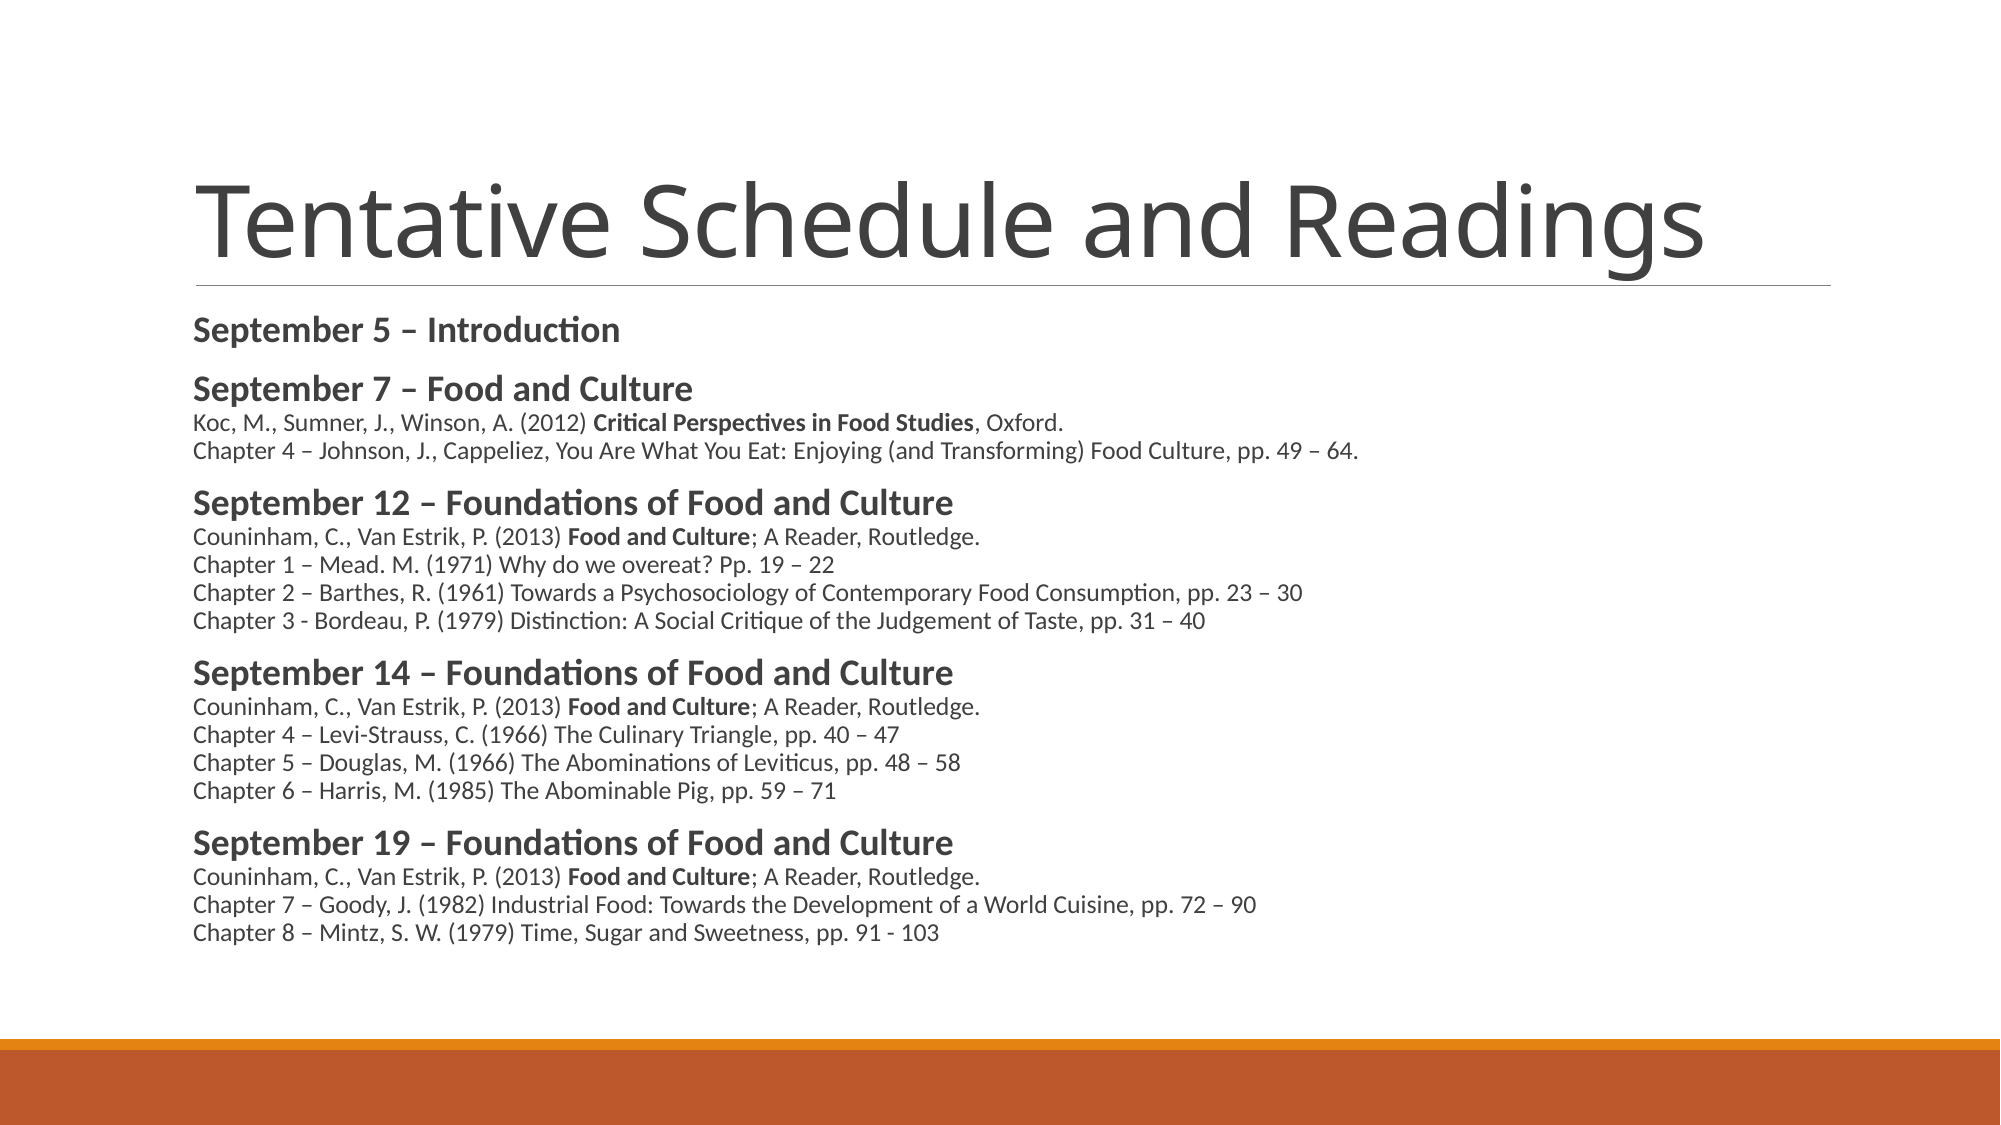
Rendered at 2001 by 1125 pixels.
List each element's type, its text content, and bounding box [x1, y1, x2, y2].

title Tentative Schedule and Readings [180, 47, 1830, 285]
list September 5 – Introduction September 7 – Food and Culture Koc, M., Sumner, J., Winson, A. (2012) Critical Perspectives in Food Studies, Oxford. Chapter 4 – Johnson, J., Cappeliez, You Are What You Eat: Enjoying (and Transforming) Food Culture, pp. 49 – 64. September 12 – Foundations of Food and Culture Couninham, C., Van Estrik, P. (2013) Food and Culture; A Reader, Routledge. Chapter 1 – Mead. M. (1971) Why do we overeat? Pp. 19 – 22 Chapter 2 – Barthes, R. (1961) Towards a Psychosociology of Contemporary Food Consumption, pp. 23 – 30 Chapter 3 - Bordeau, P. (1979) Distinction: A Social Critique of the Judgement of Taste, pp. 31 – 40 September 14 – Foundations of Food and Culture Couninham, C., Van Estrik, P. (2013) Food and Culture; A Reader, Routledge. Chapter 4 – Levi-Strauss, C. (1966) The Culinary Triangle, pp. 40 – 47 Chapter 5 – Douglas, M. (1966) The Abominations of Leviticus, pp. 48 – 58 Chapter 6 – Harris, M. (1985) The Abominable Pig, pp. 59 – 71 September 19 – Foundations of Food and Culture Couninham, C., Van Estrik, P. (2013) Food and Culture; A Reader, Routledge. Chapter 7 – Goody, J. (1982) Industrial Food: Towards the Development of a World Cuisine, pp. 72 – 90 Chapter 8 – Mintz, S. W. (1979) Time, Sugar and Sweetness, pp. 91 - 103 [180, 302, 1830, 963]
